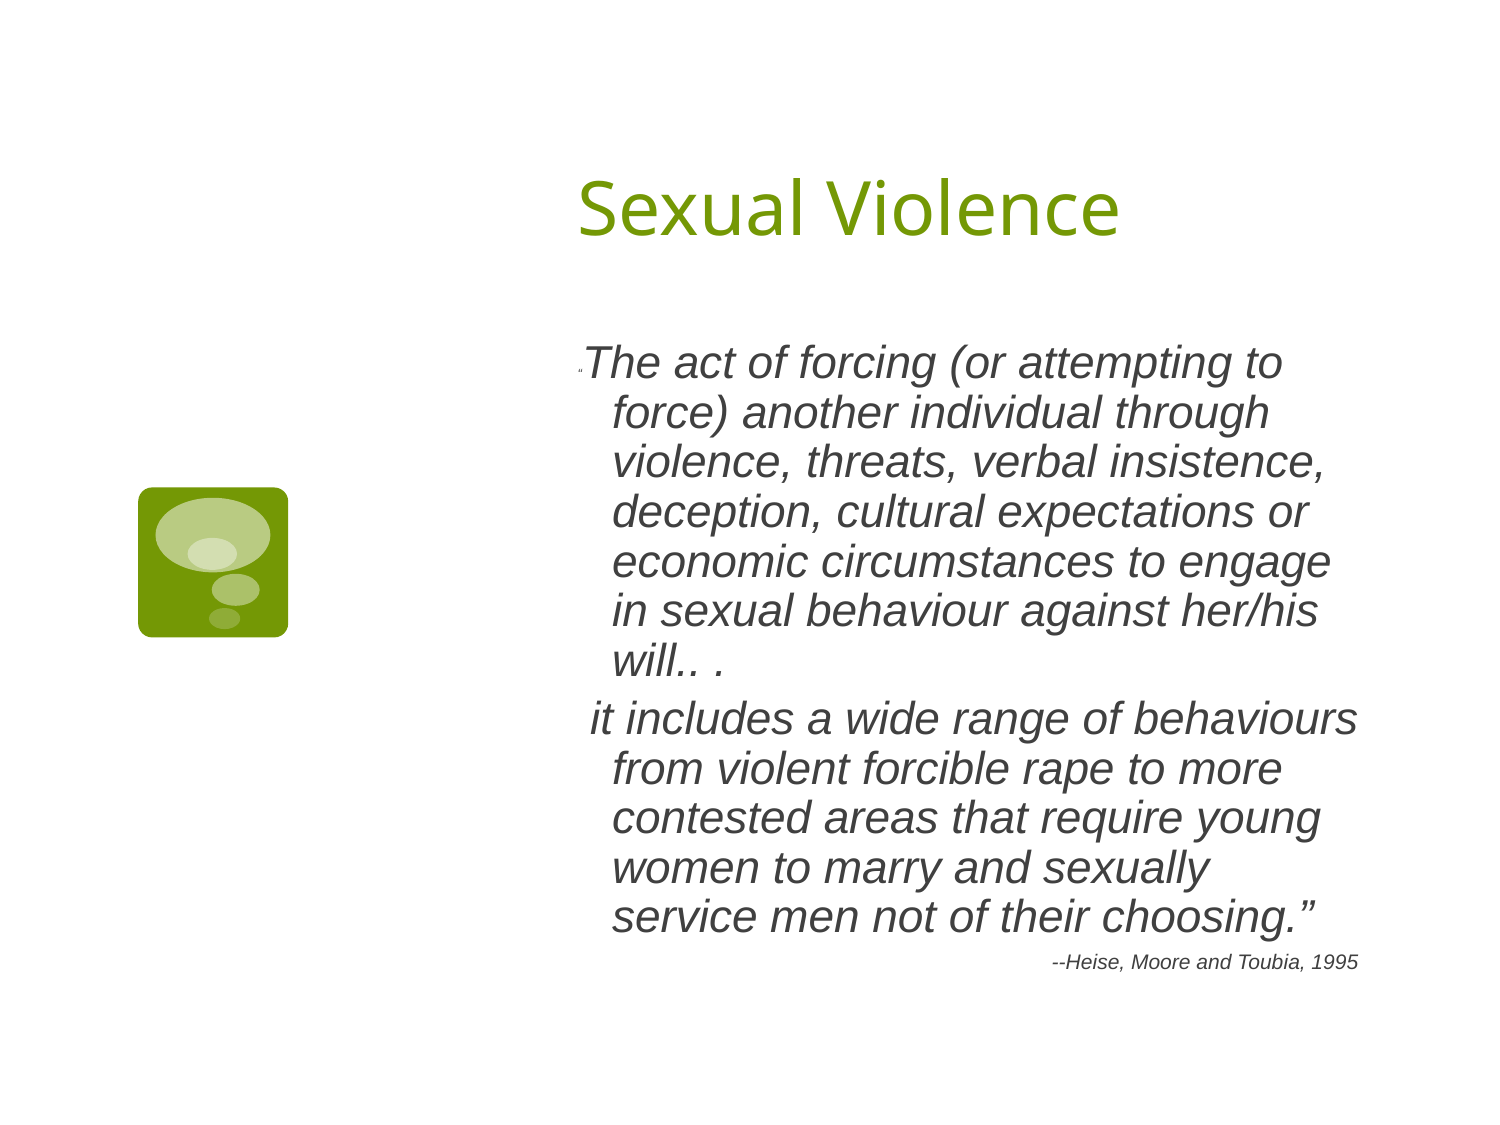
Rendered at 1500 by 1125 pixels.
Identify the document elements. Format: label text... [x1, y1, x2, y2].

title Sexual Violence [562, 112, 1375, 258]
list “The act of forcing (or attempting to force) another individual through violence, threats, verbal insistence, deception, cultural expectations or economic circumstances to engage in sexual behaviour against her/his will.. . it includes a wide range of behaviours from violent forcible rape to more contested areas that require young women to marry and sexually service men not of their choosing.” --Heise, Moore and Toubia, 1995 [562, 331, 1374, 1039]
